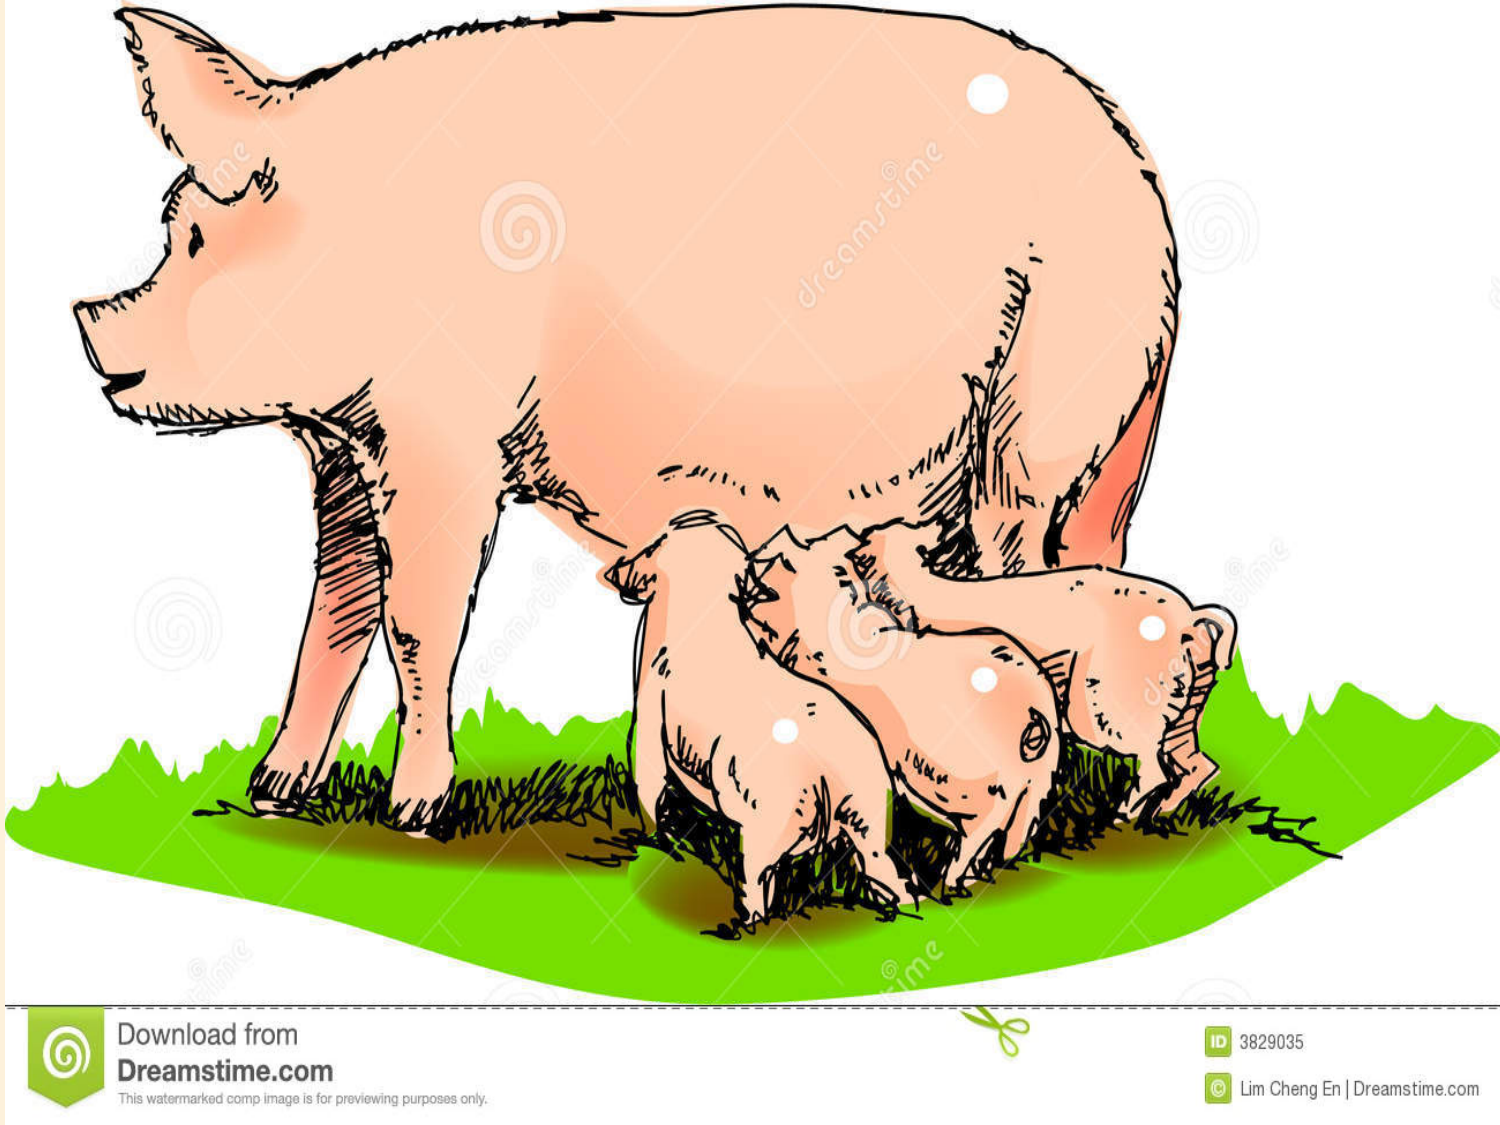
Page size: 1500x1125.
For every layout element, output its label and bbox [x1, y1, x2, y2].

list [4, 0, 1500, 1125]
